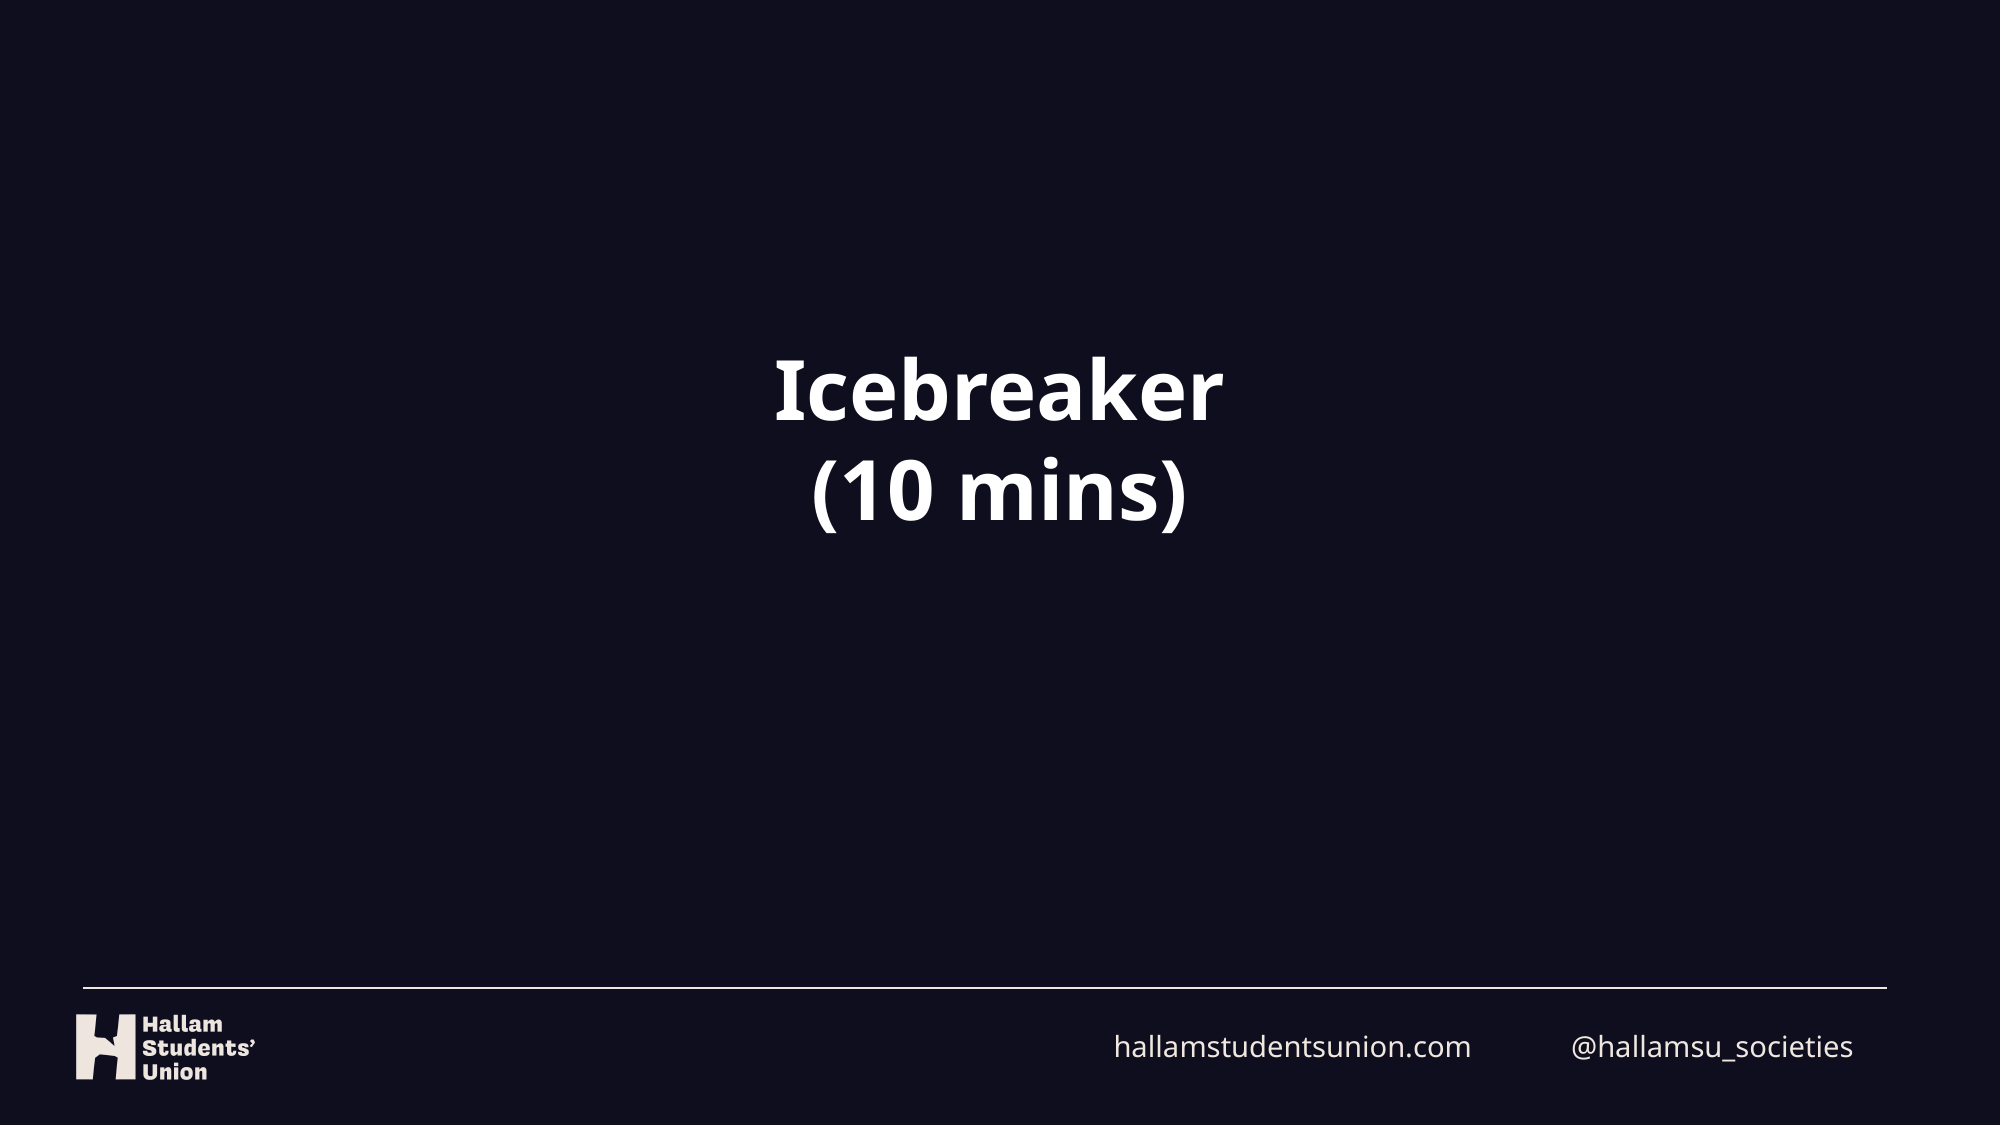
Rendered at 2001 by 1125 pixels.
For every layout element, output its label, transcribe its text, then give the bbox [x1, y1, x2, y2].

text_box @hallamsu_societies [1556, 1021, 1940, 1071]
picture [60, 999, 271, 1095]
text_box hallamstudentsunion.com [1098, 1021, 1531, 1071]
text_box Icebreaker (10 mins) [350, 330, 1650, 545]
